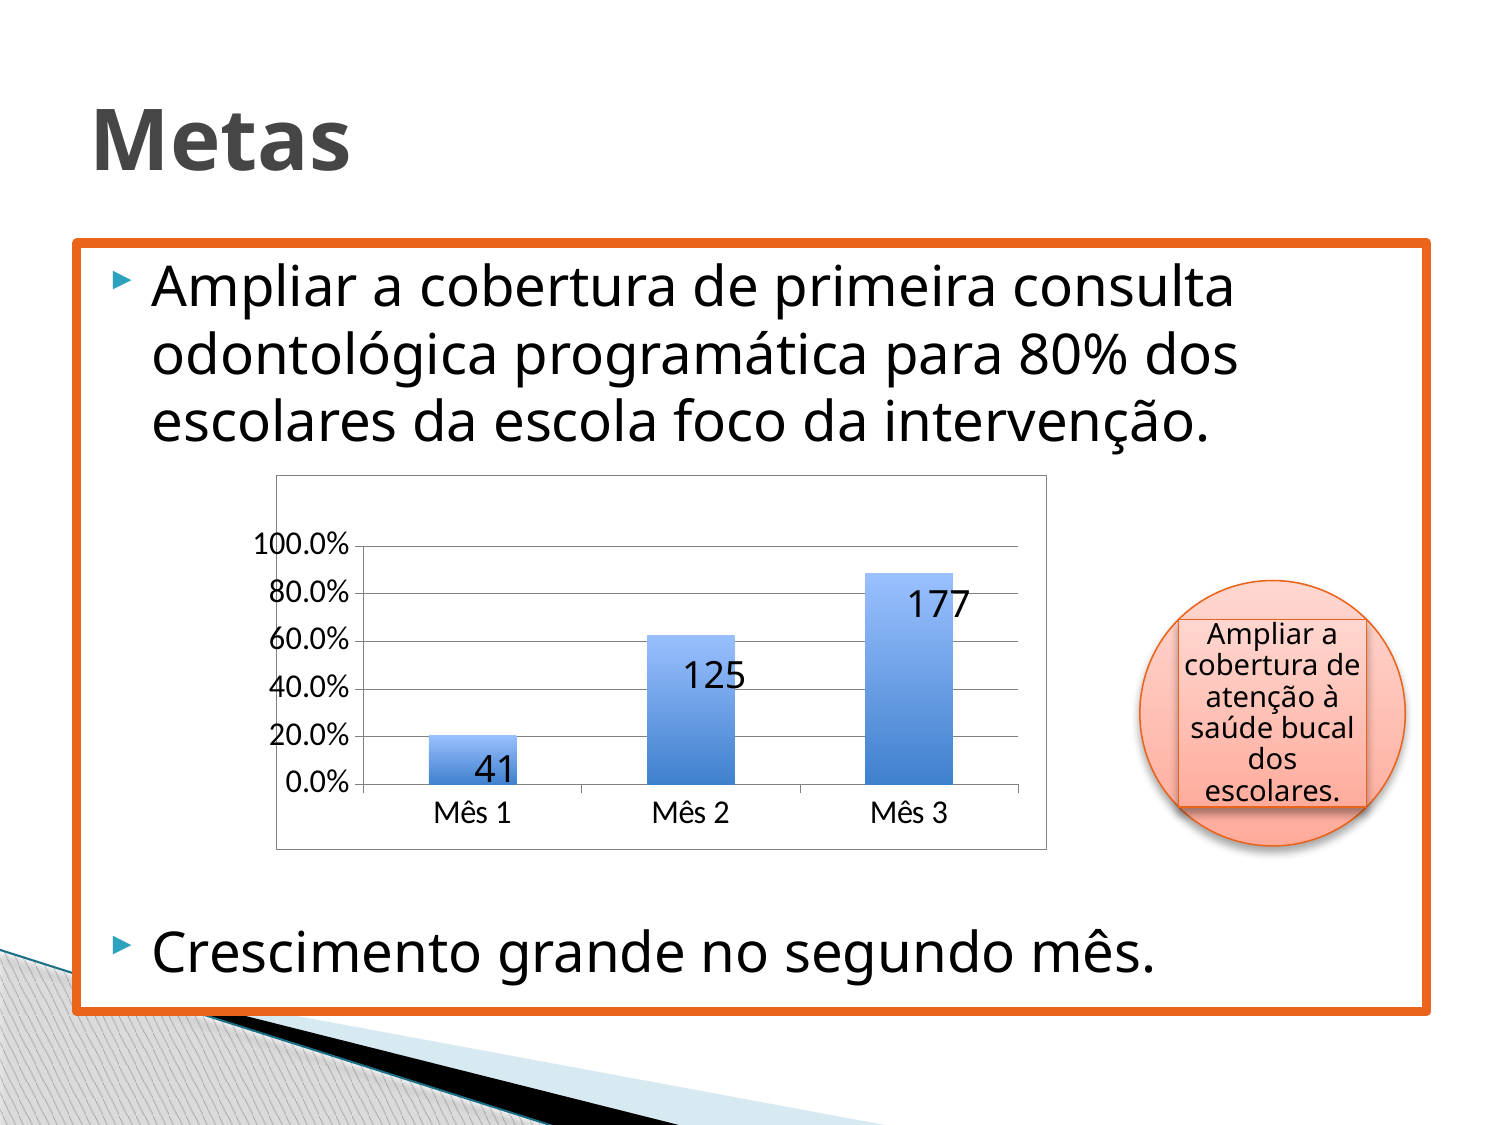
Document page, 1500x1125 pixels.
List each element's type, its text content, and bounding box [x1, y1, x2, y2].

chart [251, 474, 1048, 850]
title Metas [75, 42, 1425, 231]
list Ampliar a cobertura de primeira consulta odontológica programática para 80% dos escolares da escola foco da intervenção. Crescimento grande no segundo mês. [72, 238, 1431, 1016]
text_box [1139, 580, 1406, 847]
